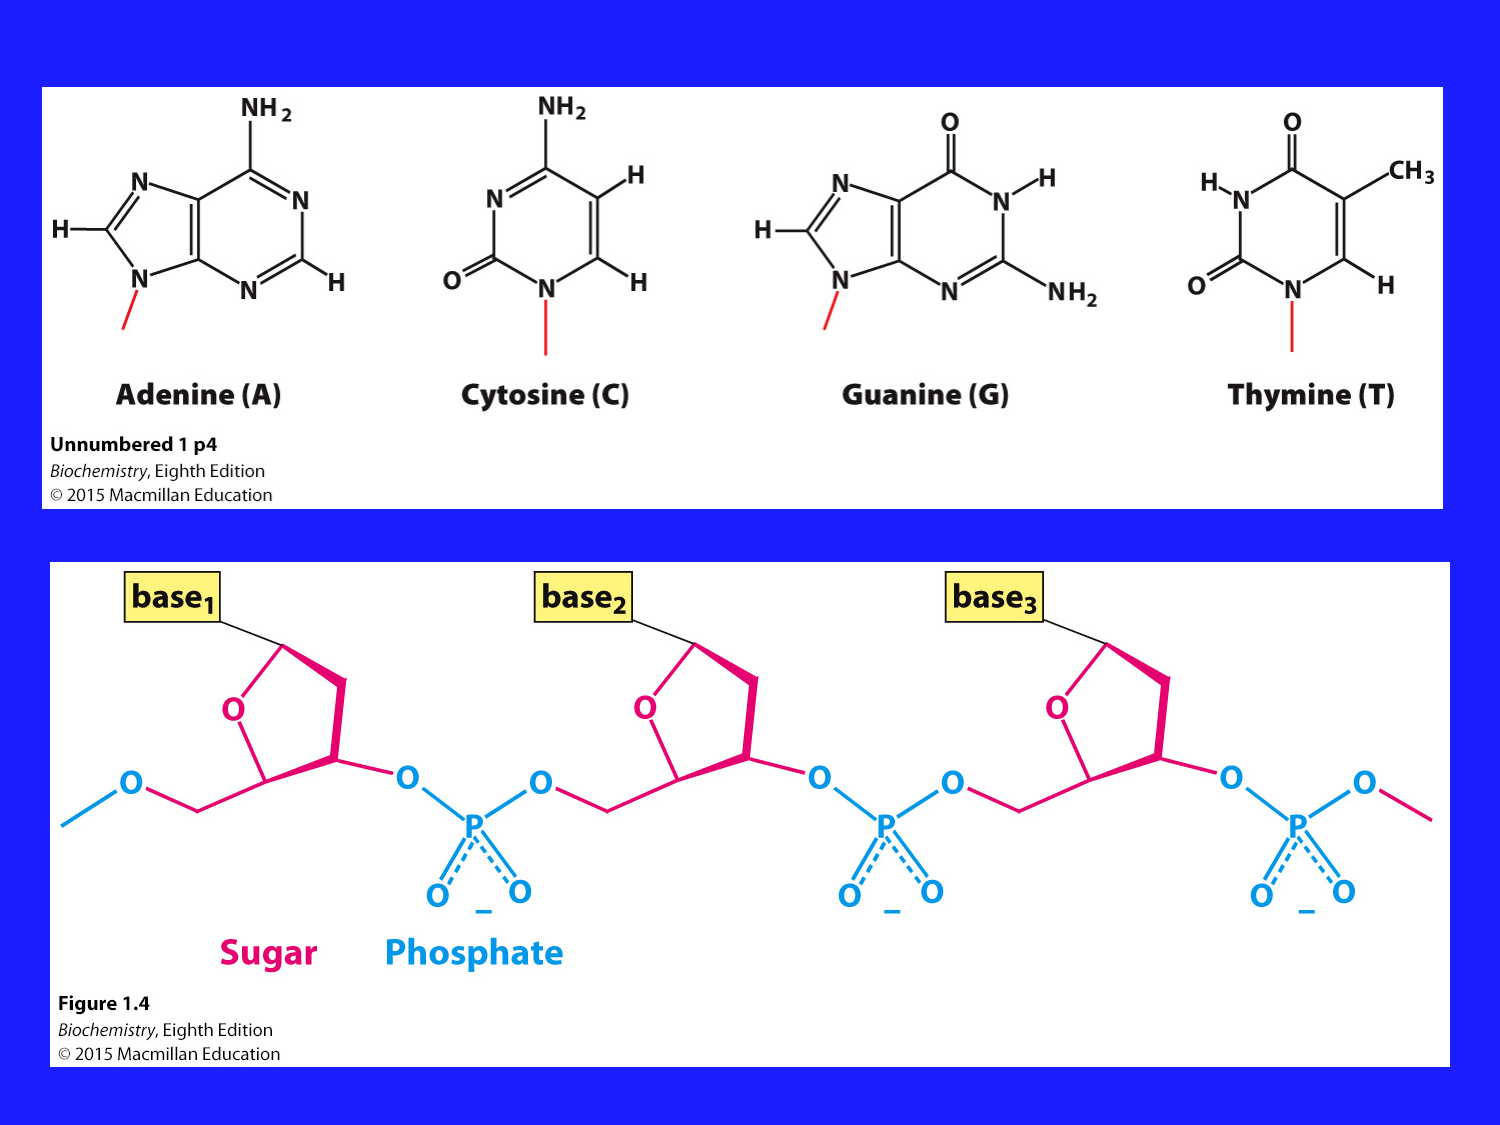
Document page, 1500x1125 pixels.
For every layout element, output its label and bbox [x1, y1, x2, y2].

picture [49, 562, 1451, 1067]
picture [42, 87, 1443, 509]
